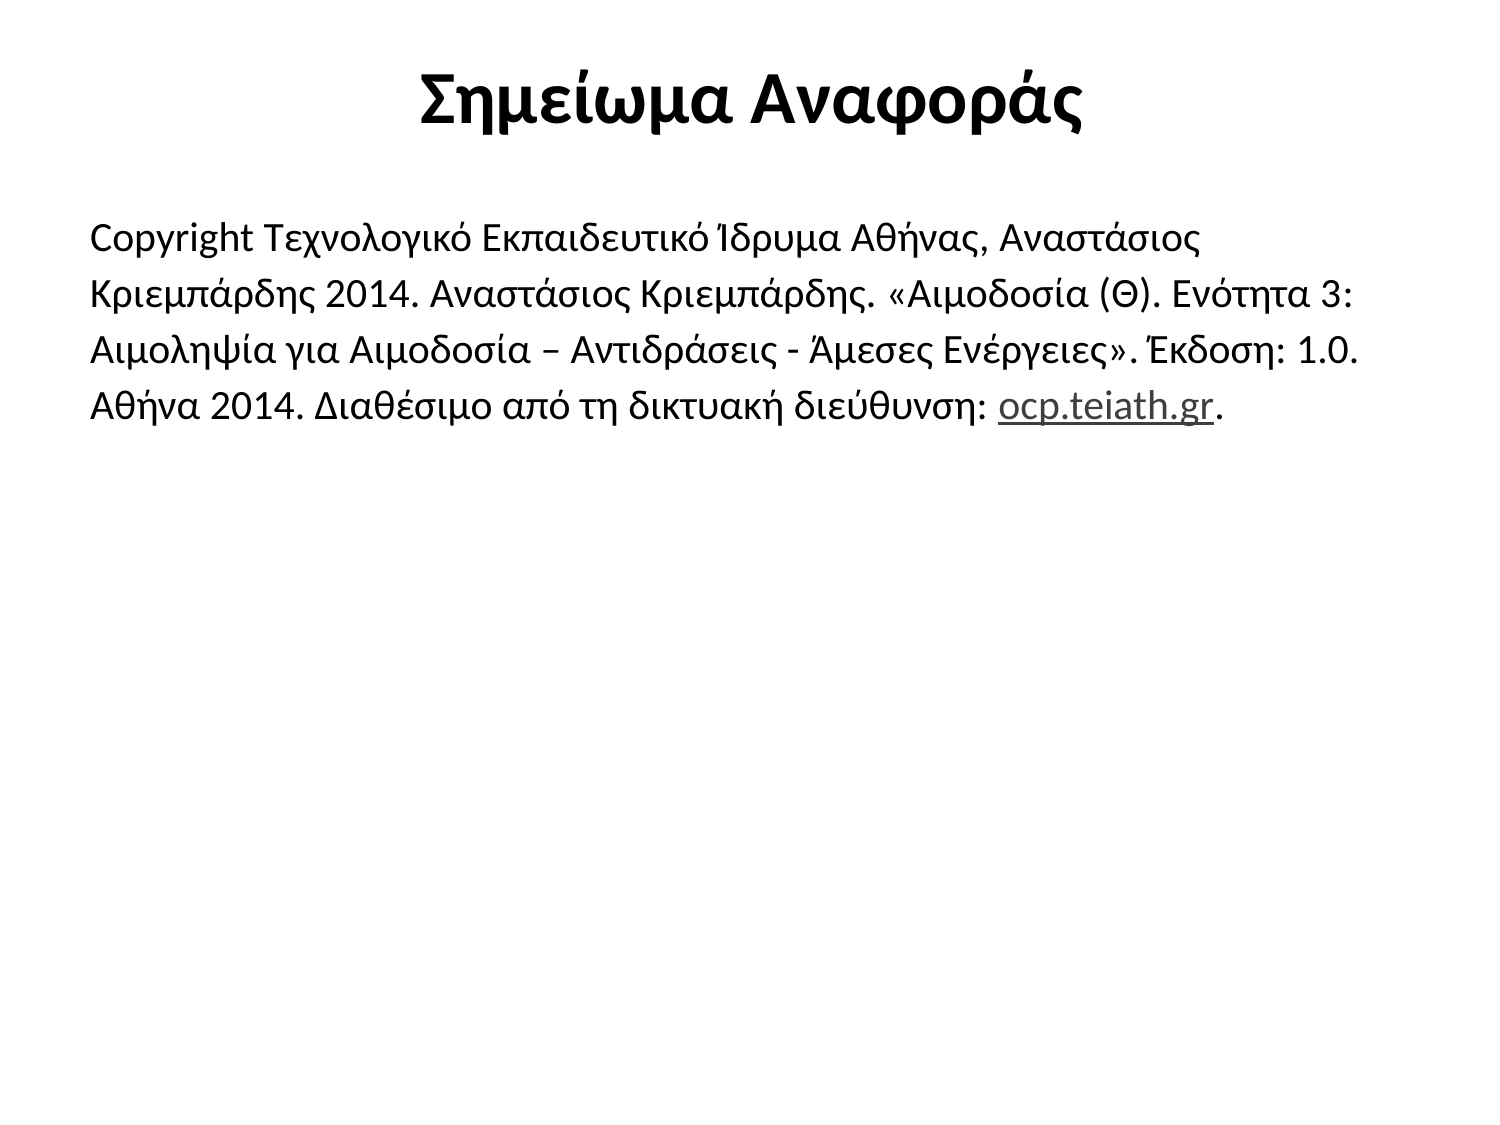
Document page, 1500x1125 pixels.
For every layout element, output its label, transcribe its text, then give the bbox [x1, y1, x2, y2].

list Copyright Τεχνολογικό Εκπαιδευτικό Ίδρυμα Αθήνας, Αναστάσιος Κριεμπάρδης 2014. Αναστάσιος Κριεμπάρδης. «Αιμοδοσία (Θ). Ενότητα 3: Αιμοληψία για Αιμοδοσία – Αντιδράσεις - Άμεσες Ενέργειες». Έκδοση: 1.0. Αθήνα 2014. Διαθέσιμο από τη δικτυακή διεύθυνση: ocp.teiath.gr. [75, 196, 1425, 1024]
title Σημείωμα Αναφοράς [76, 19, 1427, 169]
